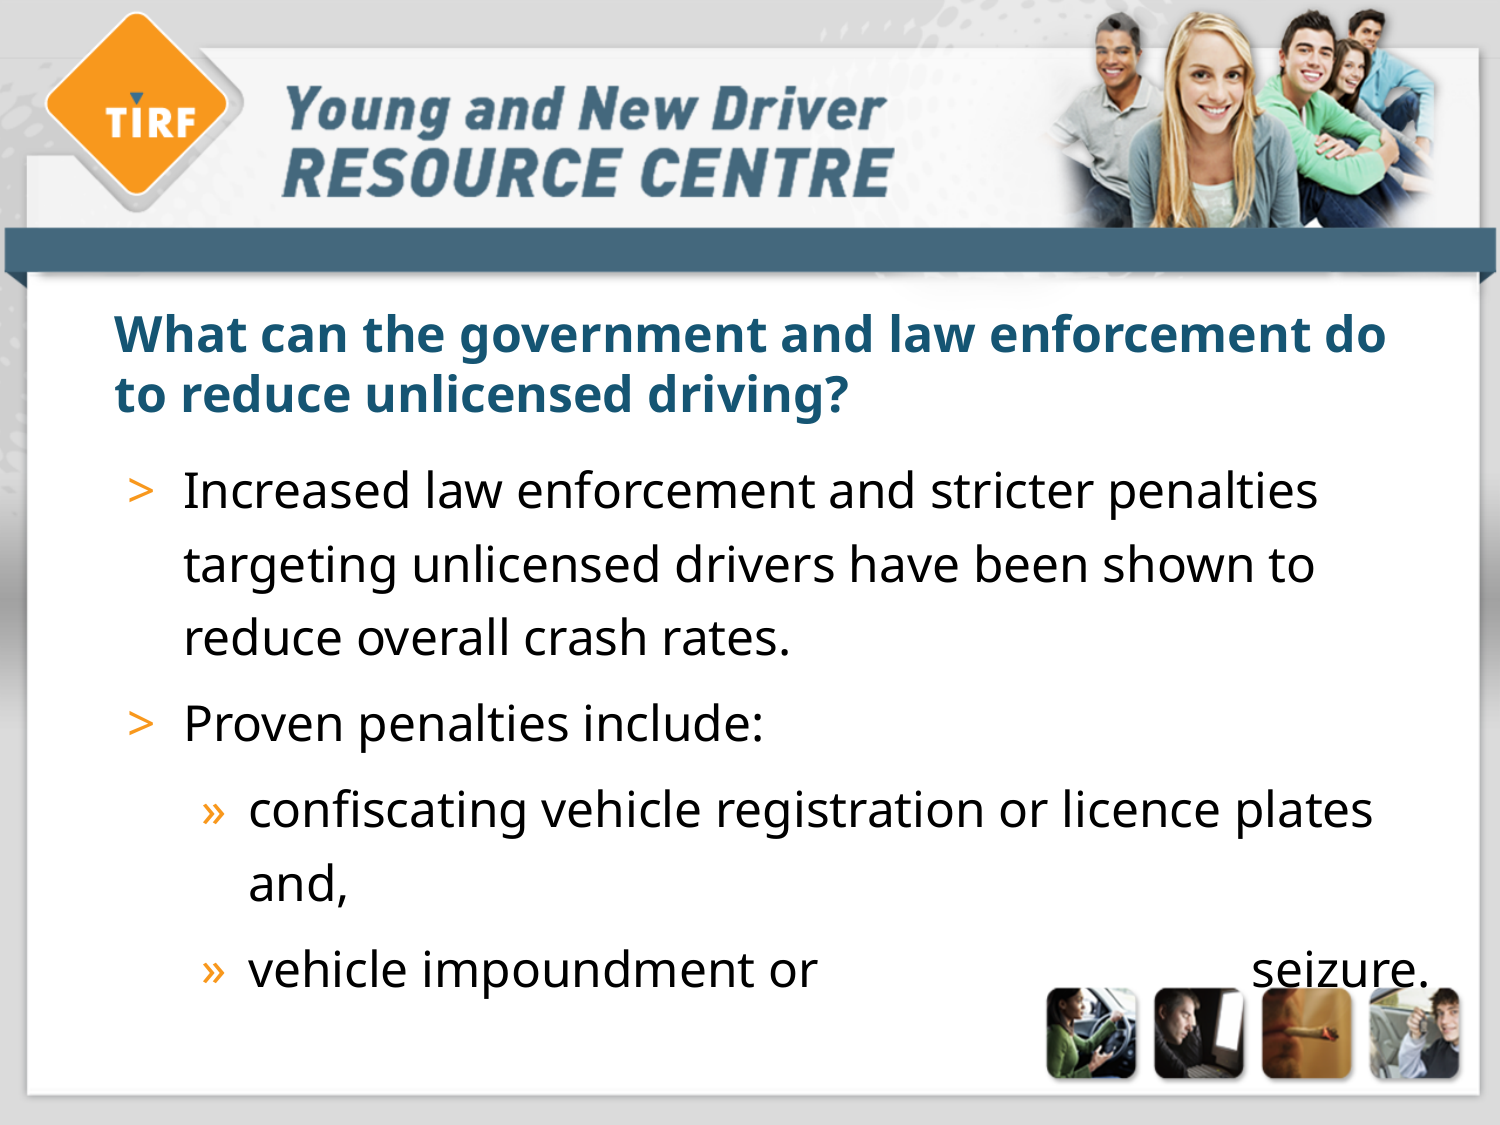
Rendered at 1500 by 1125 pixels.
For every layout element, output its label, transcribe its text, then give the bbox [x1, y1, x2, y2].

title What can the government and law enforcement do to reduce unlicensed driving? [99, 299, 1450, 425]
list Increased law enforcement and stricter penalties targeting unlicensed drivers have been shown to reduce overall crash rates. Proven penalties include: confiscating vehicle registration or licence plates and, vehicle impoundment or seizure. [112, 437, 1463, 1081]
picture [0, 0, 1500, 1125]
